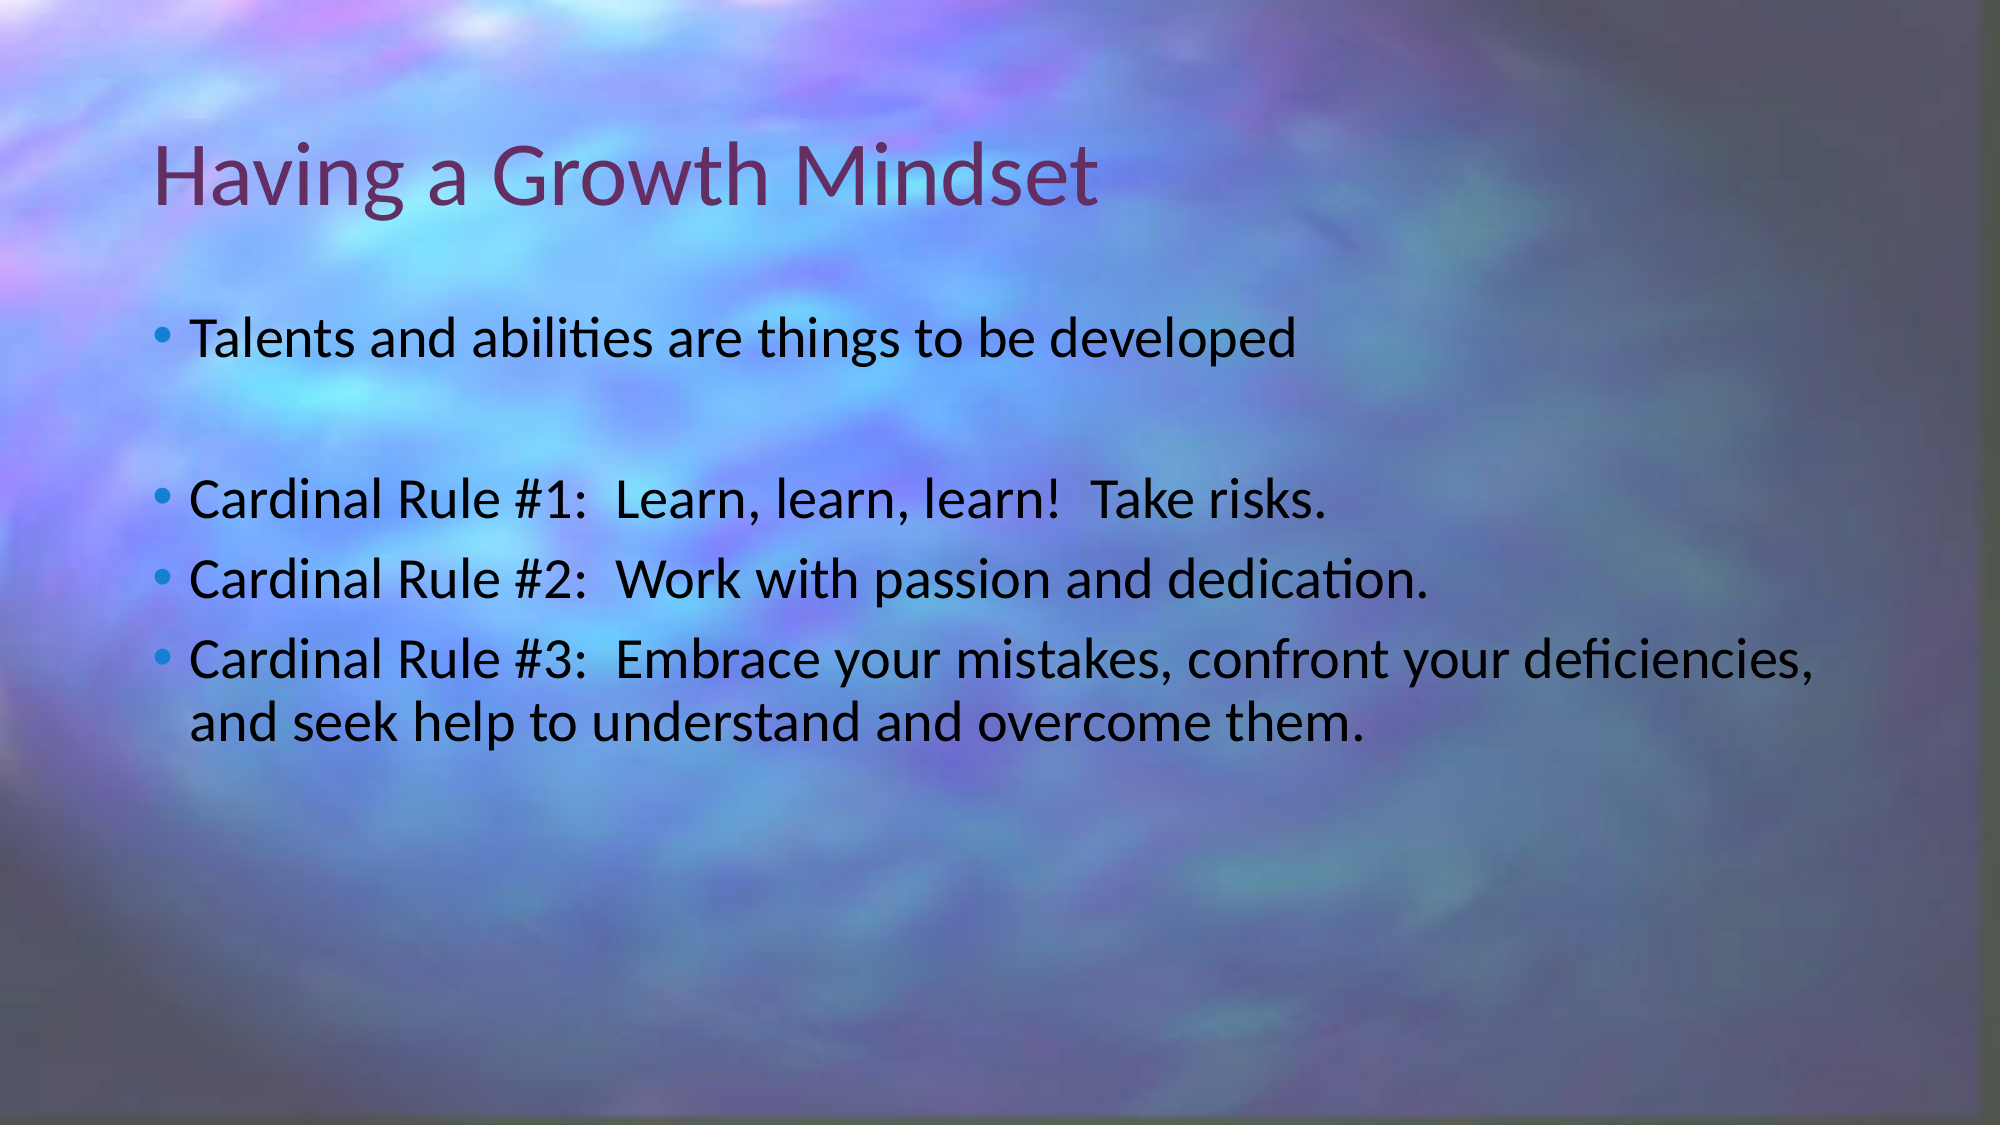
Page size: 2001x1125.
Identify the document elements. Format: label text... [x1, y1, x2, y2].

list Talents and abilities are things to be developed Cardinal Rule #1: Learn, learn, learn! Take risks. Cardinal Rule #2: Work with passion and dedication. Cardinal Rule #3: Embrace your mistakes, confront your deficiencies, and seek help to understand and overcome them. [137, 299, 1863, 1014]
title Having a Growth Mindset [137, 59, 1863, 278]
